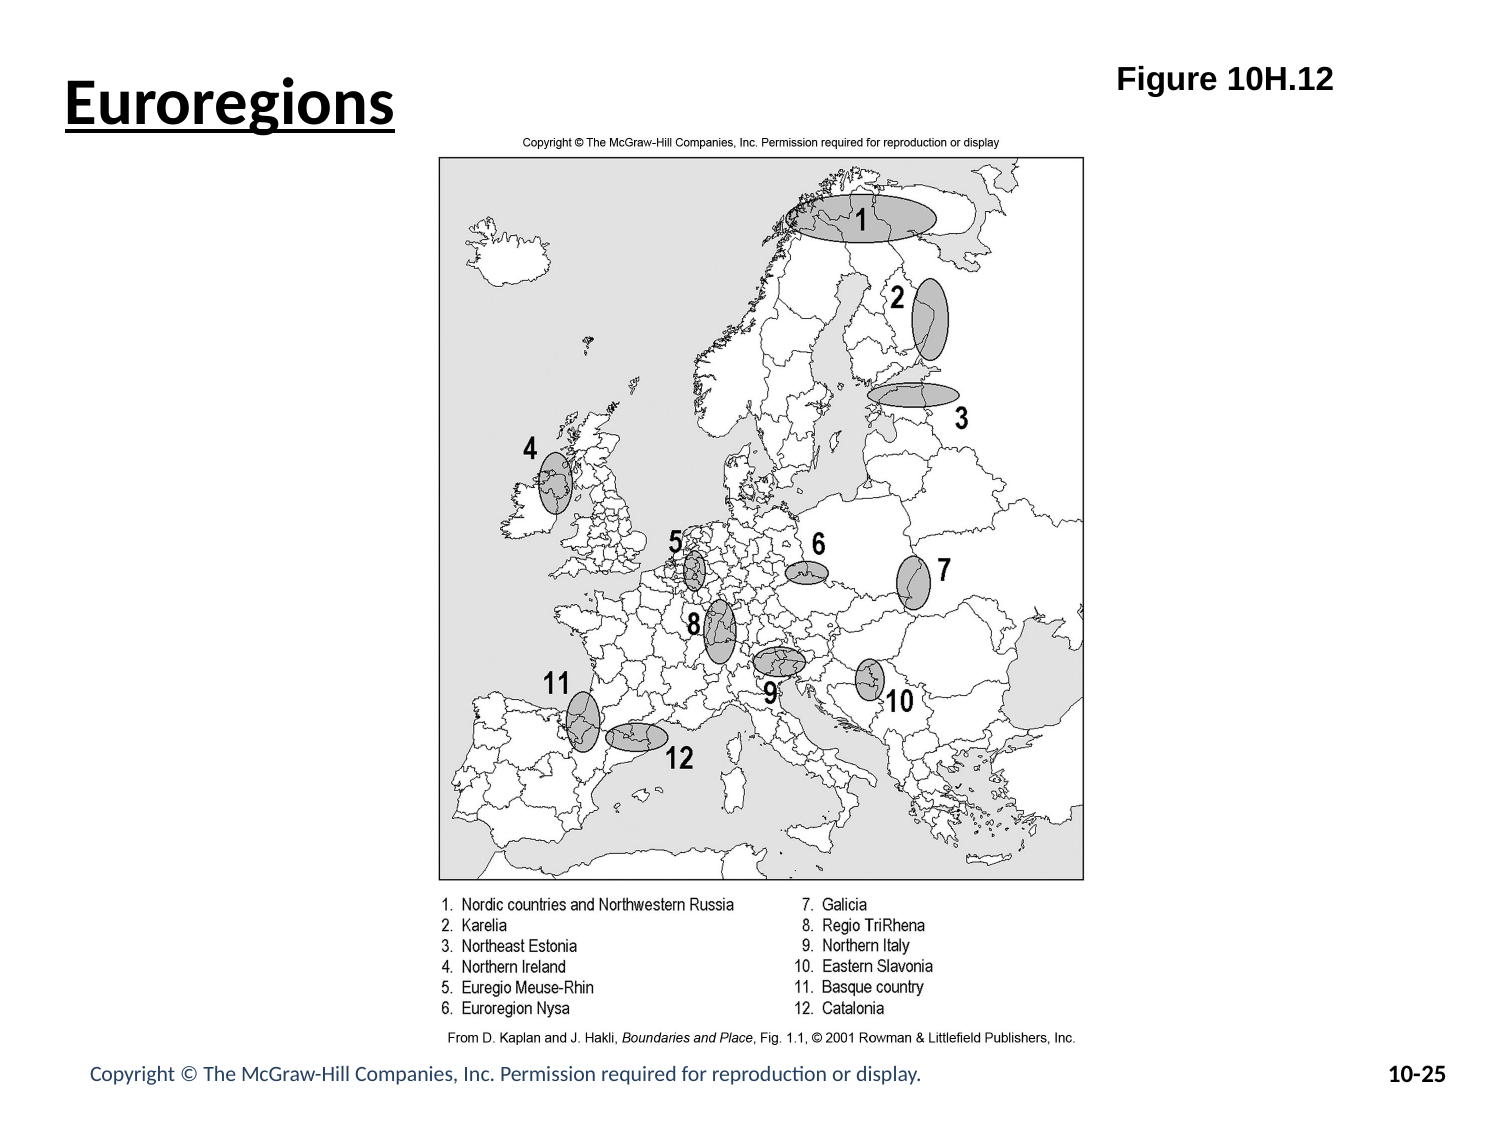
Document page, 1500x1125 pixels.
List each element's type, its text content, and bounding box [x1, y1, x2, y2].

slide_number 10-25 [1038, 1042, 1462, 1103]
picture [437, 137, 1085, 1046]
footer Copyright © The McGraw-Hill Companies, Inc. Permission required for reproduction or display. [75, 1042, 1038, 1103]
text_box Euroregions [49, 50, 875, 145]
text_box Figure 10H.12 [1101, 49, 1350, 105]
